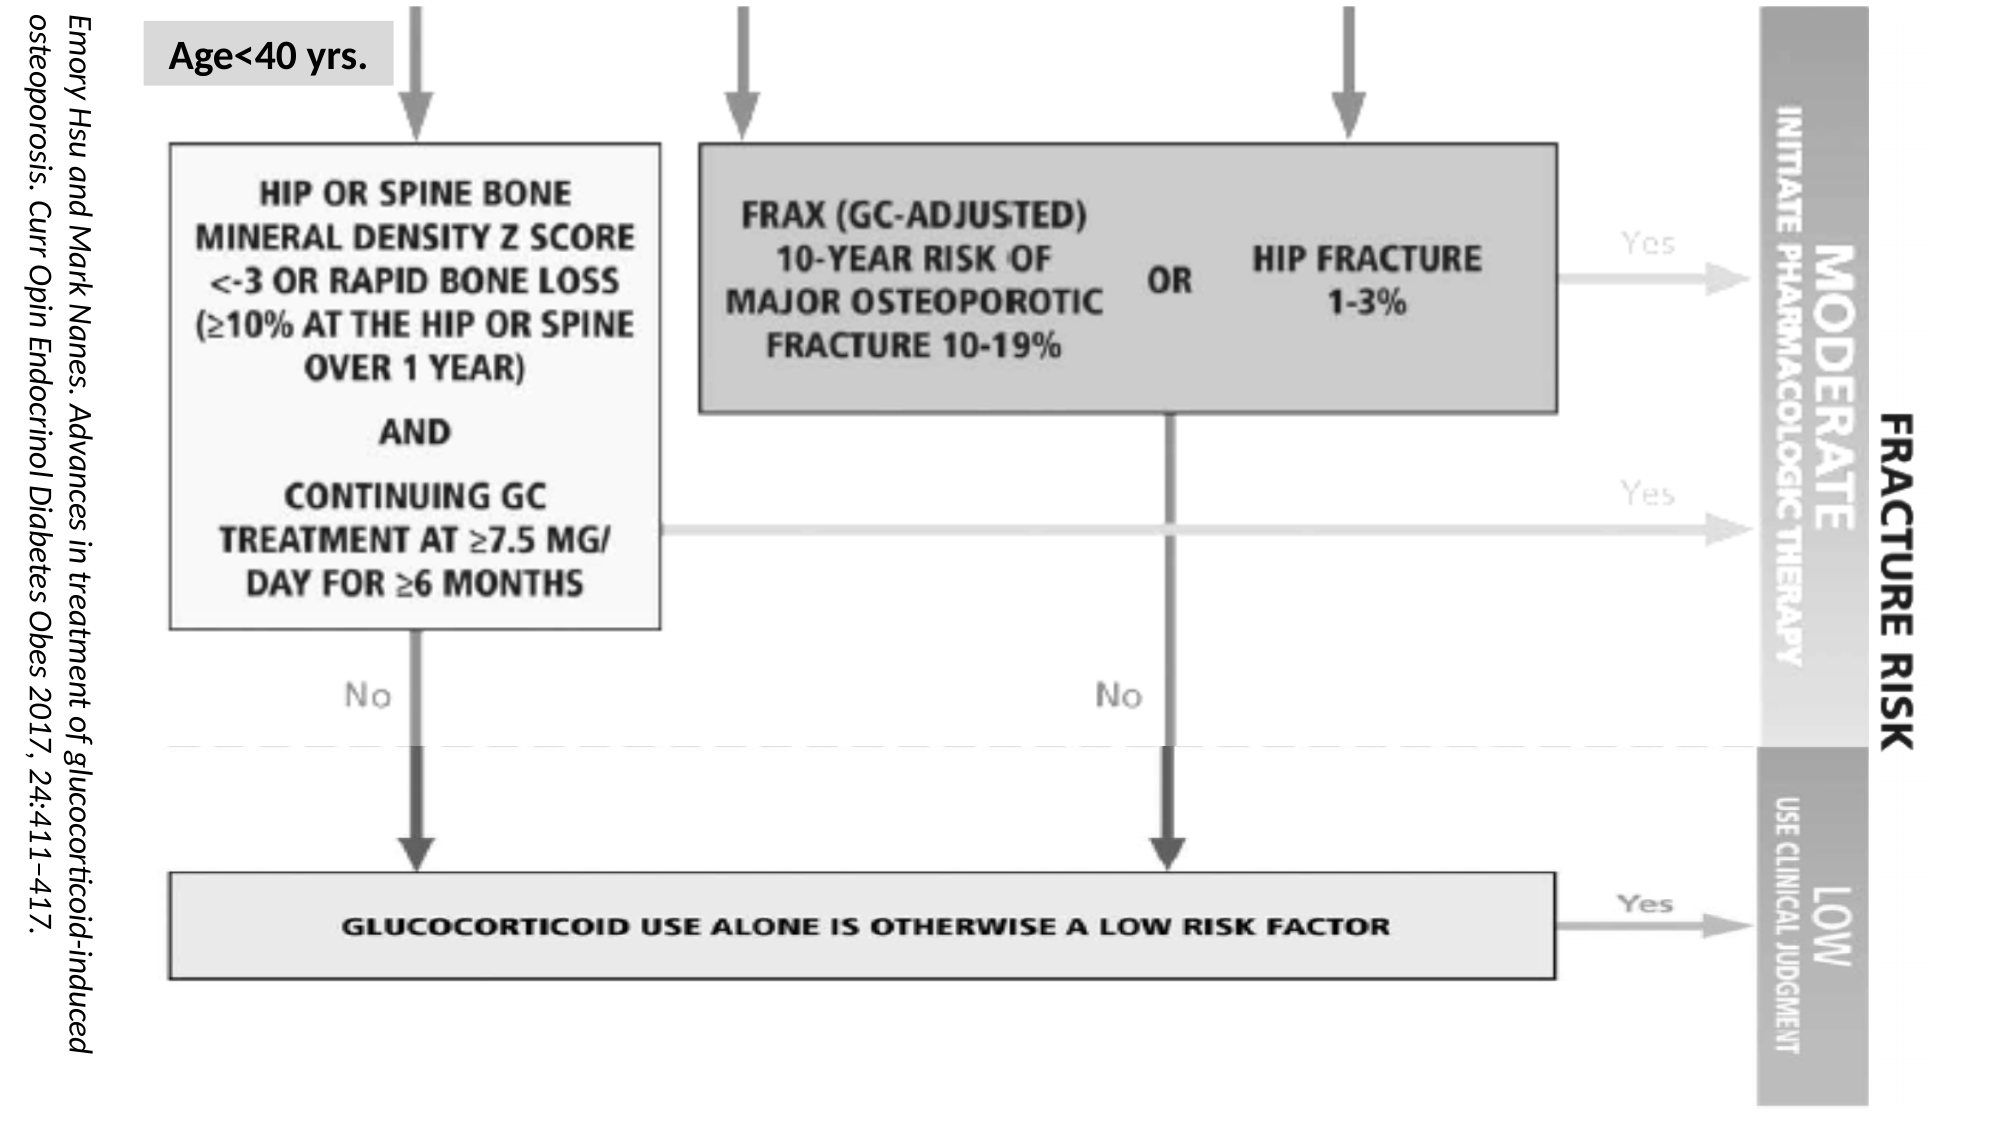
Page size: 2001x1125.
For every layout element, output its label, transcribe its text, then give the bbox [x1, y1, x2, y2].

picture [629, 0, 2000, 1125]
text_box Age<40 yrs. [143, 20, 394, 86]
text_box Emory Hsu and Mark Nanes. Advances in treatment of glucocorticoid-induced osteoporosis. Curr Opin Endocrinol Diabetes Obes 2017, 24:411–417. [15, 0, 111, 1121]
